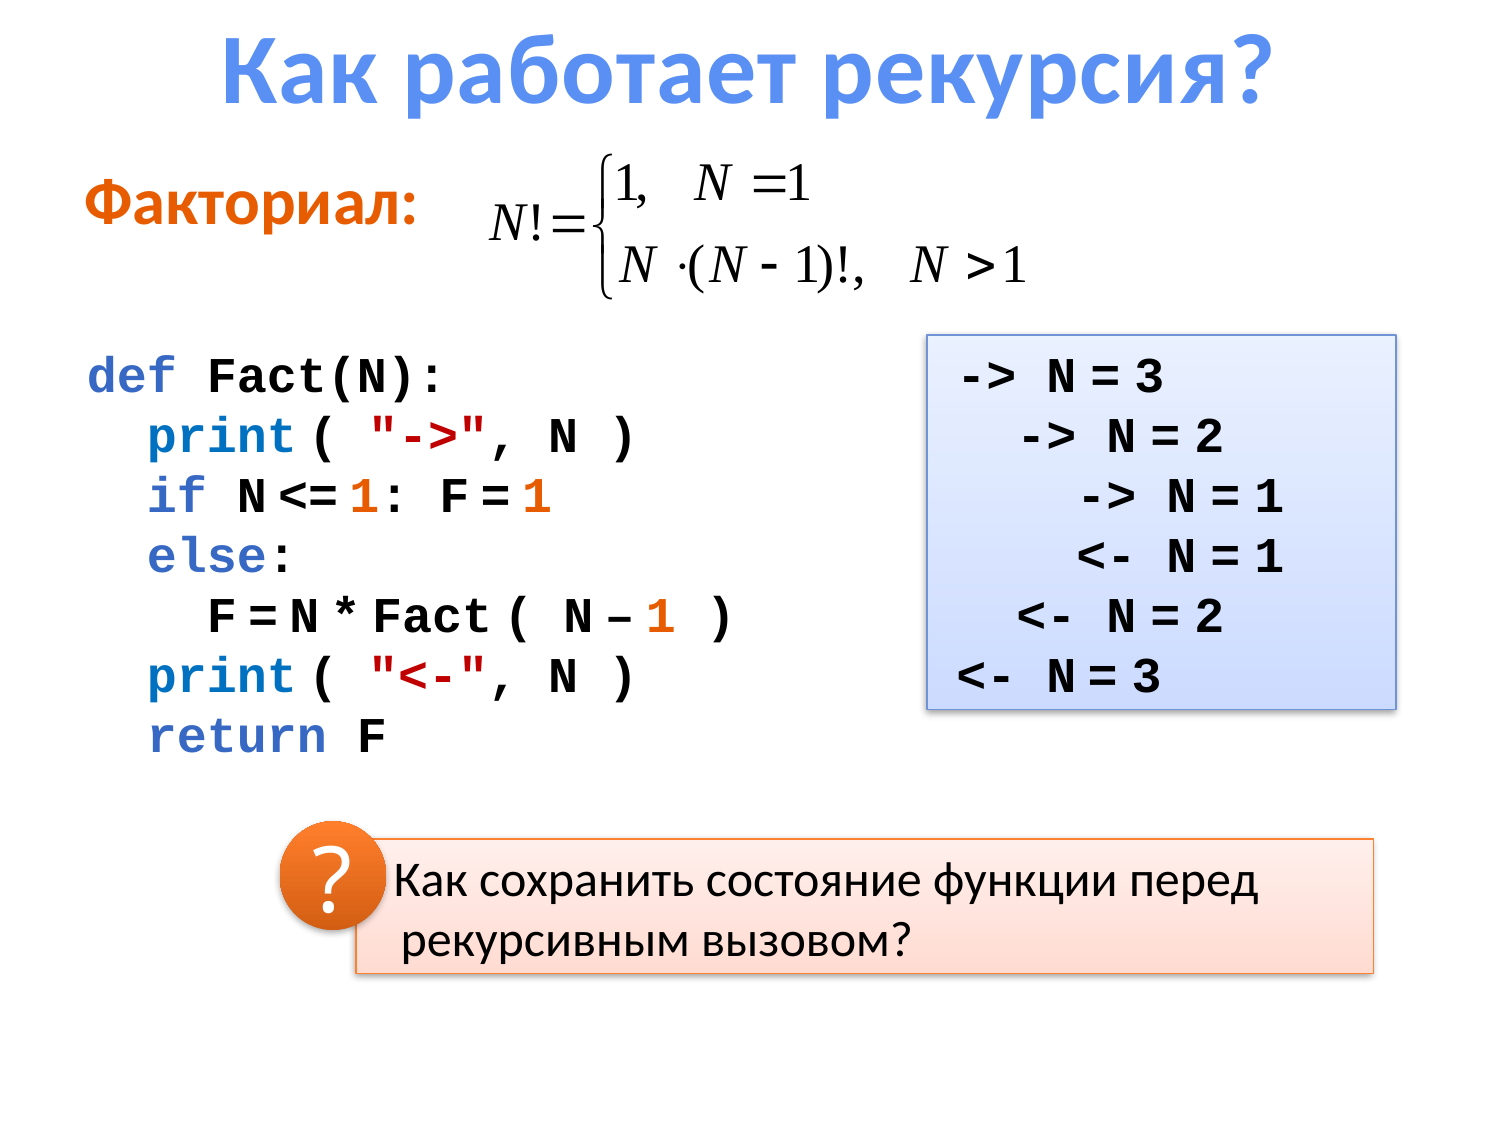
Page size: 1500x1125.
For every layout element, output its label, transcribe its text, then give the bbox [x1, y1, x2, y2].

text_box Факториал: [69, 150, 435, 245]
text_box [478, 145, 1032, 309]
text_box -> N = 3 -> N = 2 -> N = 1 <- N = 1 <- N = 2 <- N = 3 [926, 334, 1397, 710]
text_box def Fact(N): print ( "->", N ) if N <= 1: F = 1 else: F = N * Fact ( N – 1 ) print ( "<-", N ) return F [57, 335, 983, 770]
title Как работает рекурсия? [0, 0, 1500, 127]
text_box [279, 821, 1374, 976]
